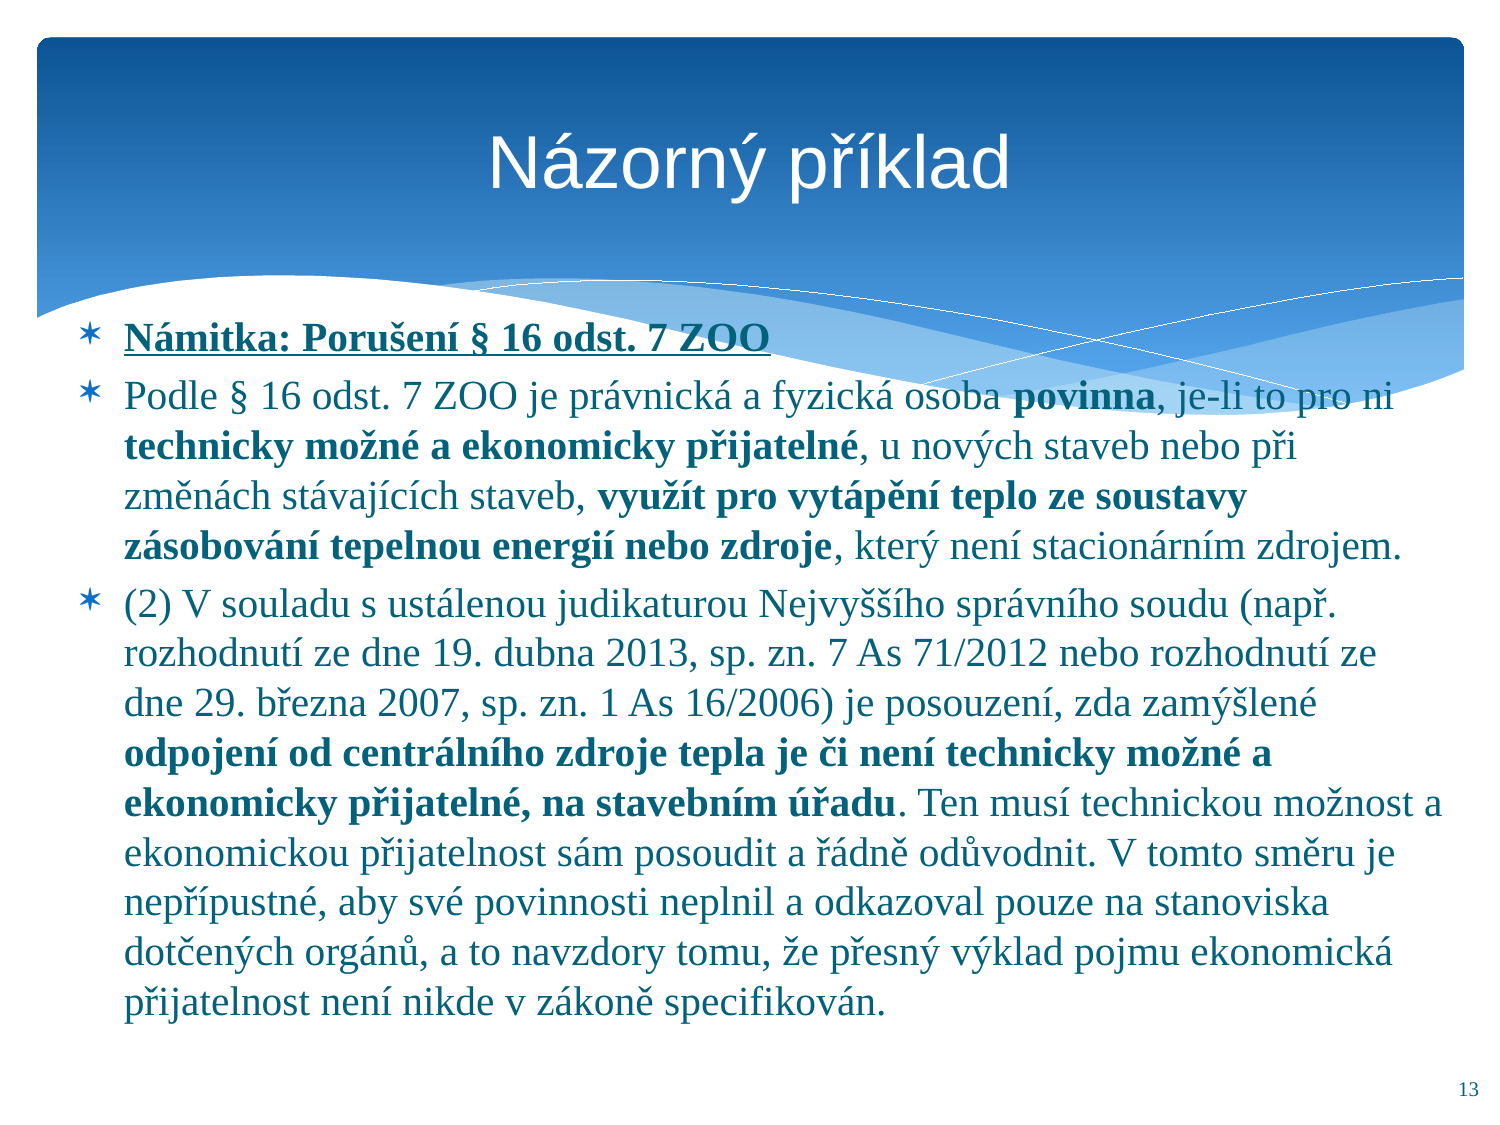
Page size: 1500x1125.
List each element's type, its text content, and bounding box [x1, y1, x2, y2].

list Námitka: Porušení § 16 odst. 7 ZOO Podle § 16 odst. 7 ZOO je právnická a fyzická osoba povinna, je-li to pro ni technicky možné a ekonomicky přijatelné, u nových staveb nebo při změnách stávajících staveb, využít pro vytápění teplo ze soustavy zásobování tepelnou energií nebo zdroje, který není stacionárním zdrojem. (2) V souladu s ustálenou judikaturou Nejvyššího správního soudu (např. rozhodnutí ze dne 19. dubna 2013, sp. zn. 7 As 71/2012 nebo rozhodnutí ze dne 29. března 2007, sp. zn. 1 As 16/2006) je posouzení, zda zamýšlené odpojení od centrálního zdroje tepla je či není technicky možné a ekonomicky přijatelné, na stavebním úřadu. Ten musí technickou možnost a ekonomickou přijatelnost sám posoudit a řádně odůvodnit. V tomto směru je nepřípustné, aby své povinnosti neplnil a odkazoval pouze na stanoviska dotčených orgánů, a to navzdory tomu, že přesný výklad pojmu ekonomická přijatelnost není nikde v zákoně specifikován. [64, 302, 1459, 1035]
title Názorný příklad [75, 55, 1425, 261]
slide_number 13 [1303, 1058, 1495, 1119]
